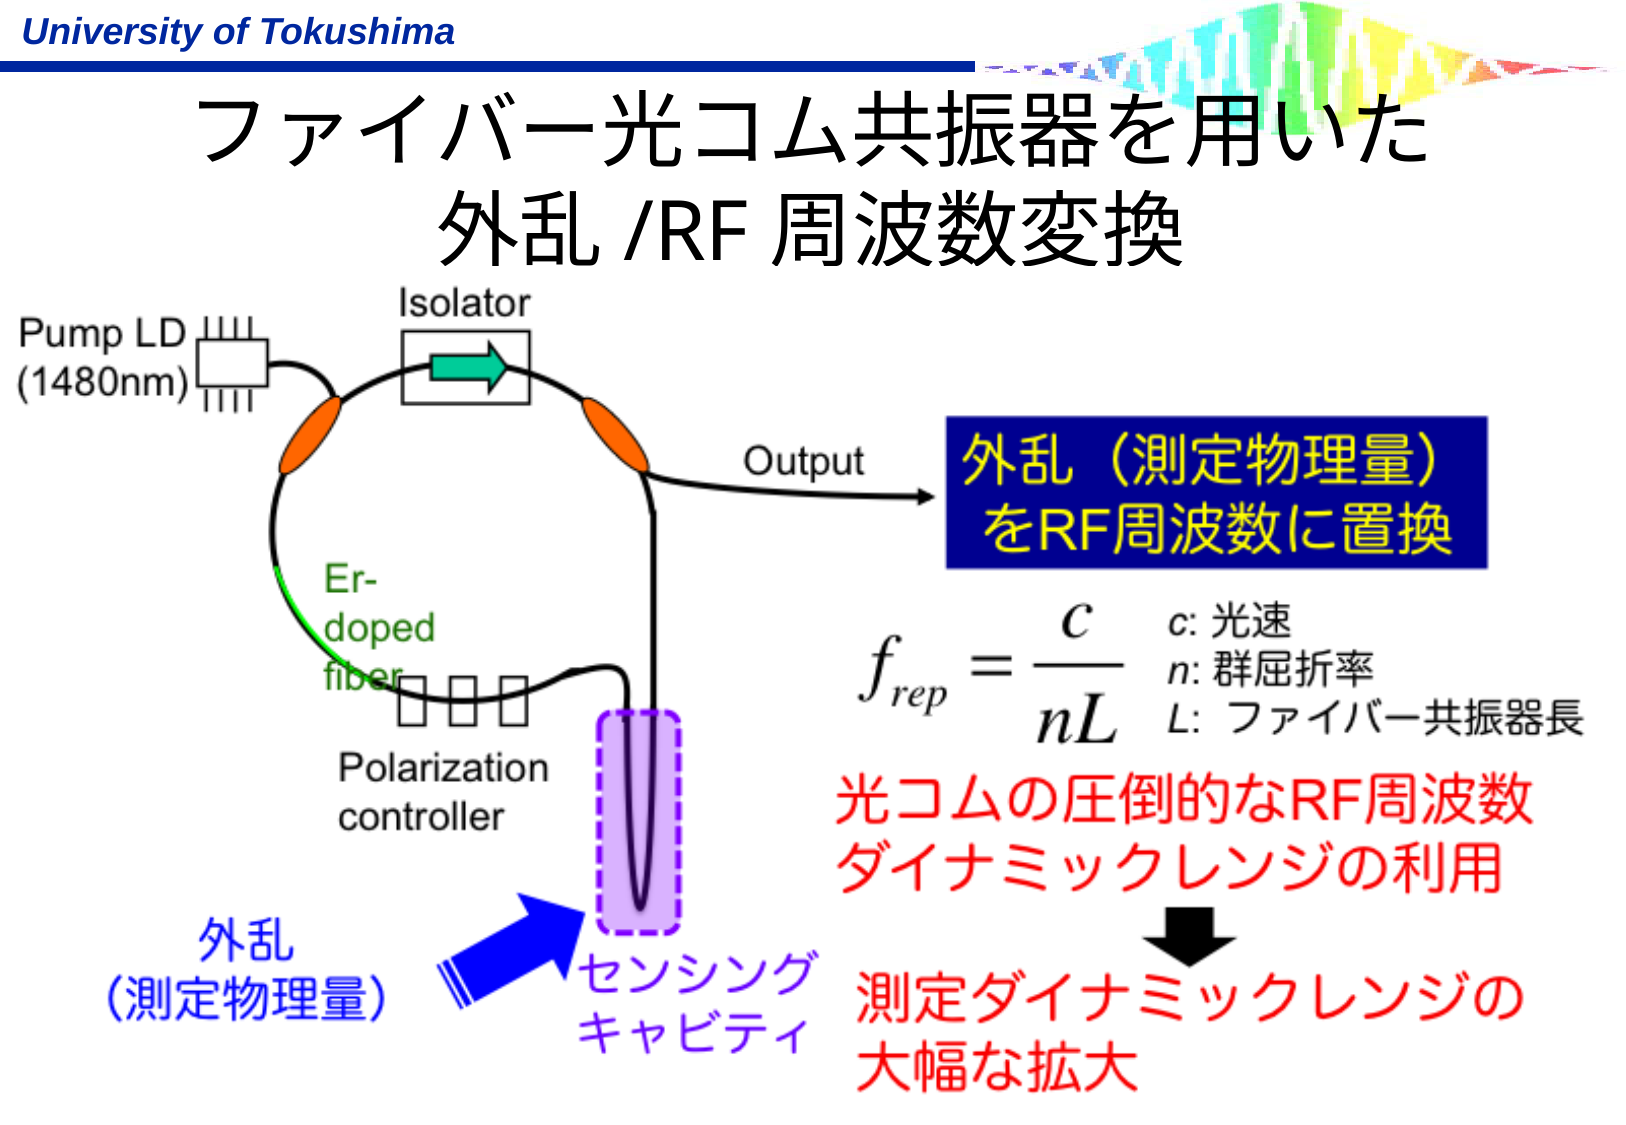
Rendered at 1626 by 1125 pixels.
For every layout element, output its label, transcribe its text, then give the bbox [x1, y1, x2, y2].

picture [975, 0, 1625, 70]
text_box ファイバー光コム共振器を用いた 外乱/RF周波数変換 [0, 70, 1625, 285]
picture [0, 266, 1613, 1125]
